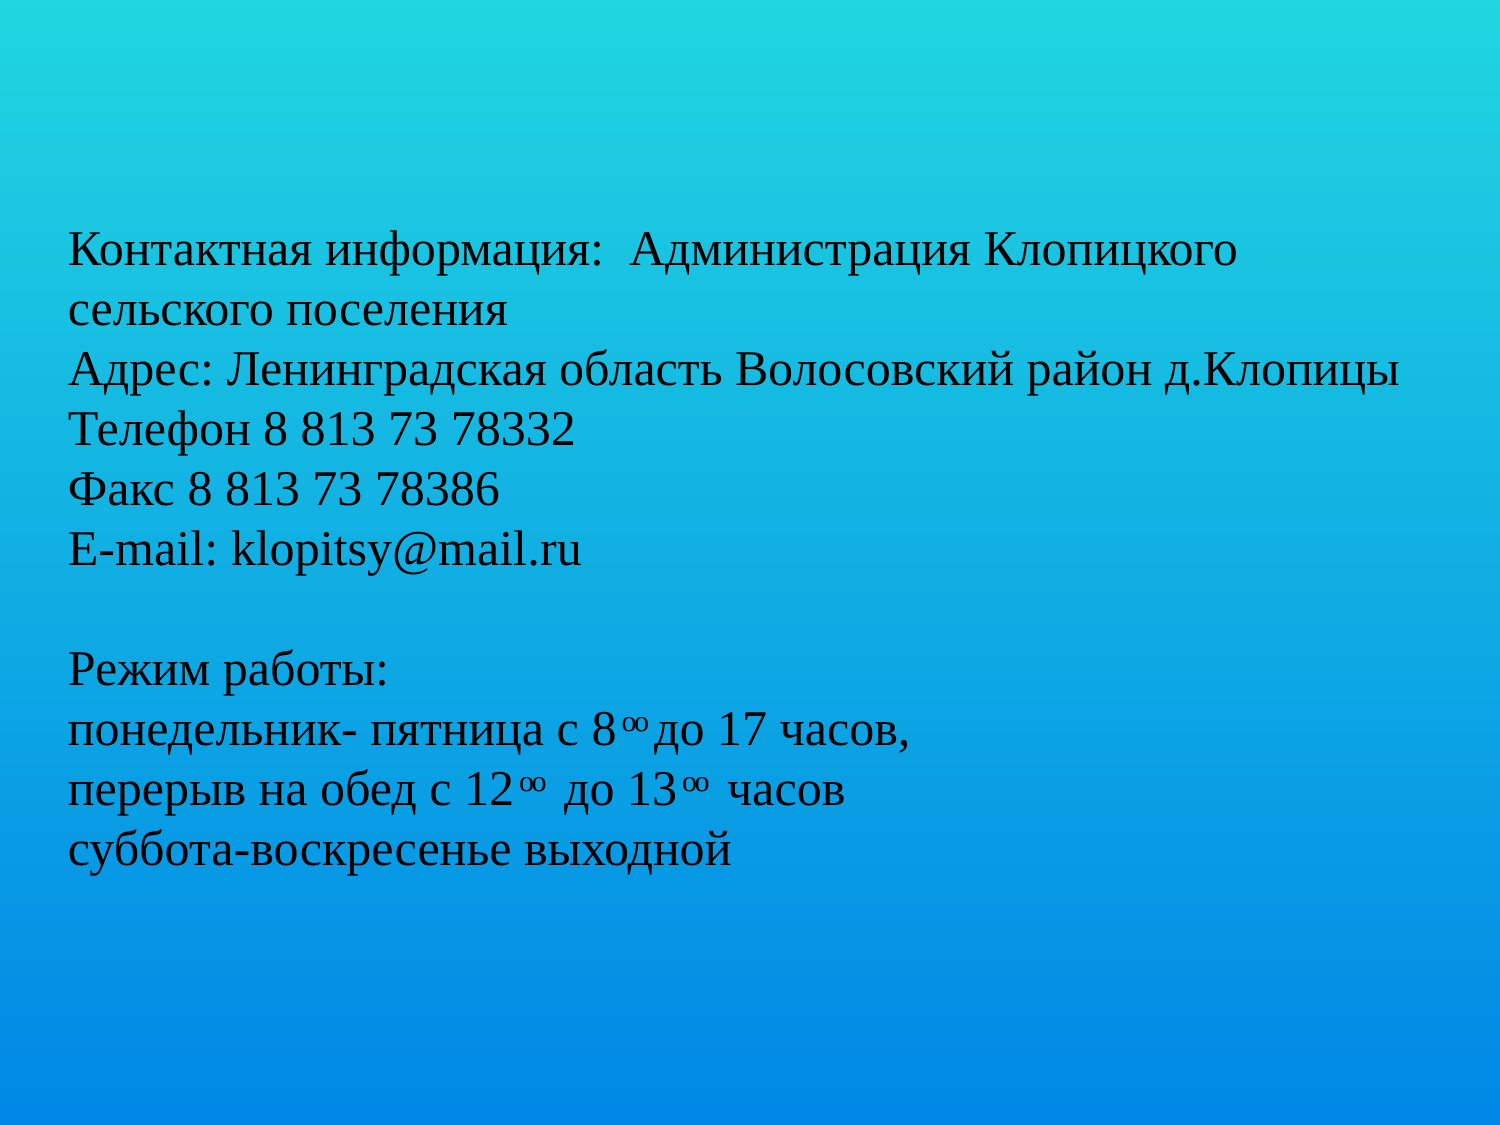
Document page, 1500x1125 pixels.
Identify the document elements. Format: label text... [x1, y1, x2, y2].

text_box Контактная информация: Администрация Клопицкого сельского поселения Адрес: Ленинградская область Волосовский район д.Клопицы Телефон 8 813 73 78332 Факс 8 813 73 78386 E-mail: klopitsy@mail.ru Режим работы: понедельник- пятница с 8 ͦ ͦ до 17 часов, перерыв на обед с 12 ͦ ͦ до 13 ͦ ͦ часов суббота-воскресенье выходной [53, 207, 1459, 883]
